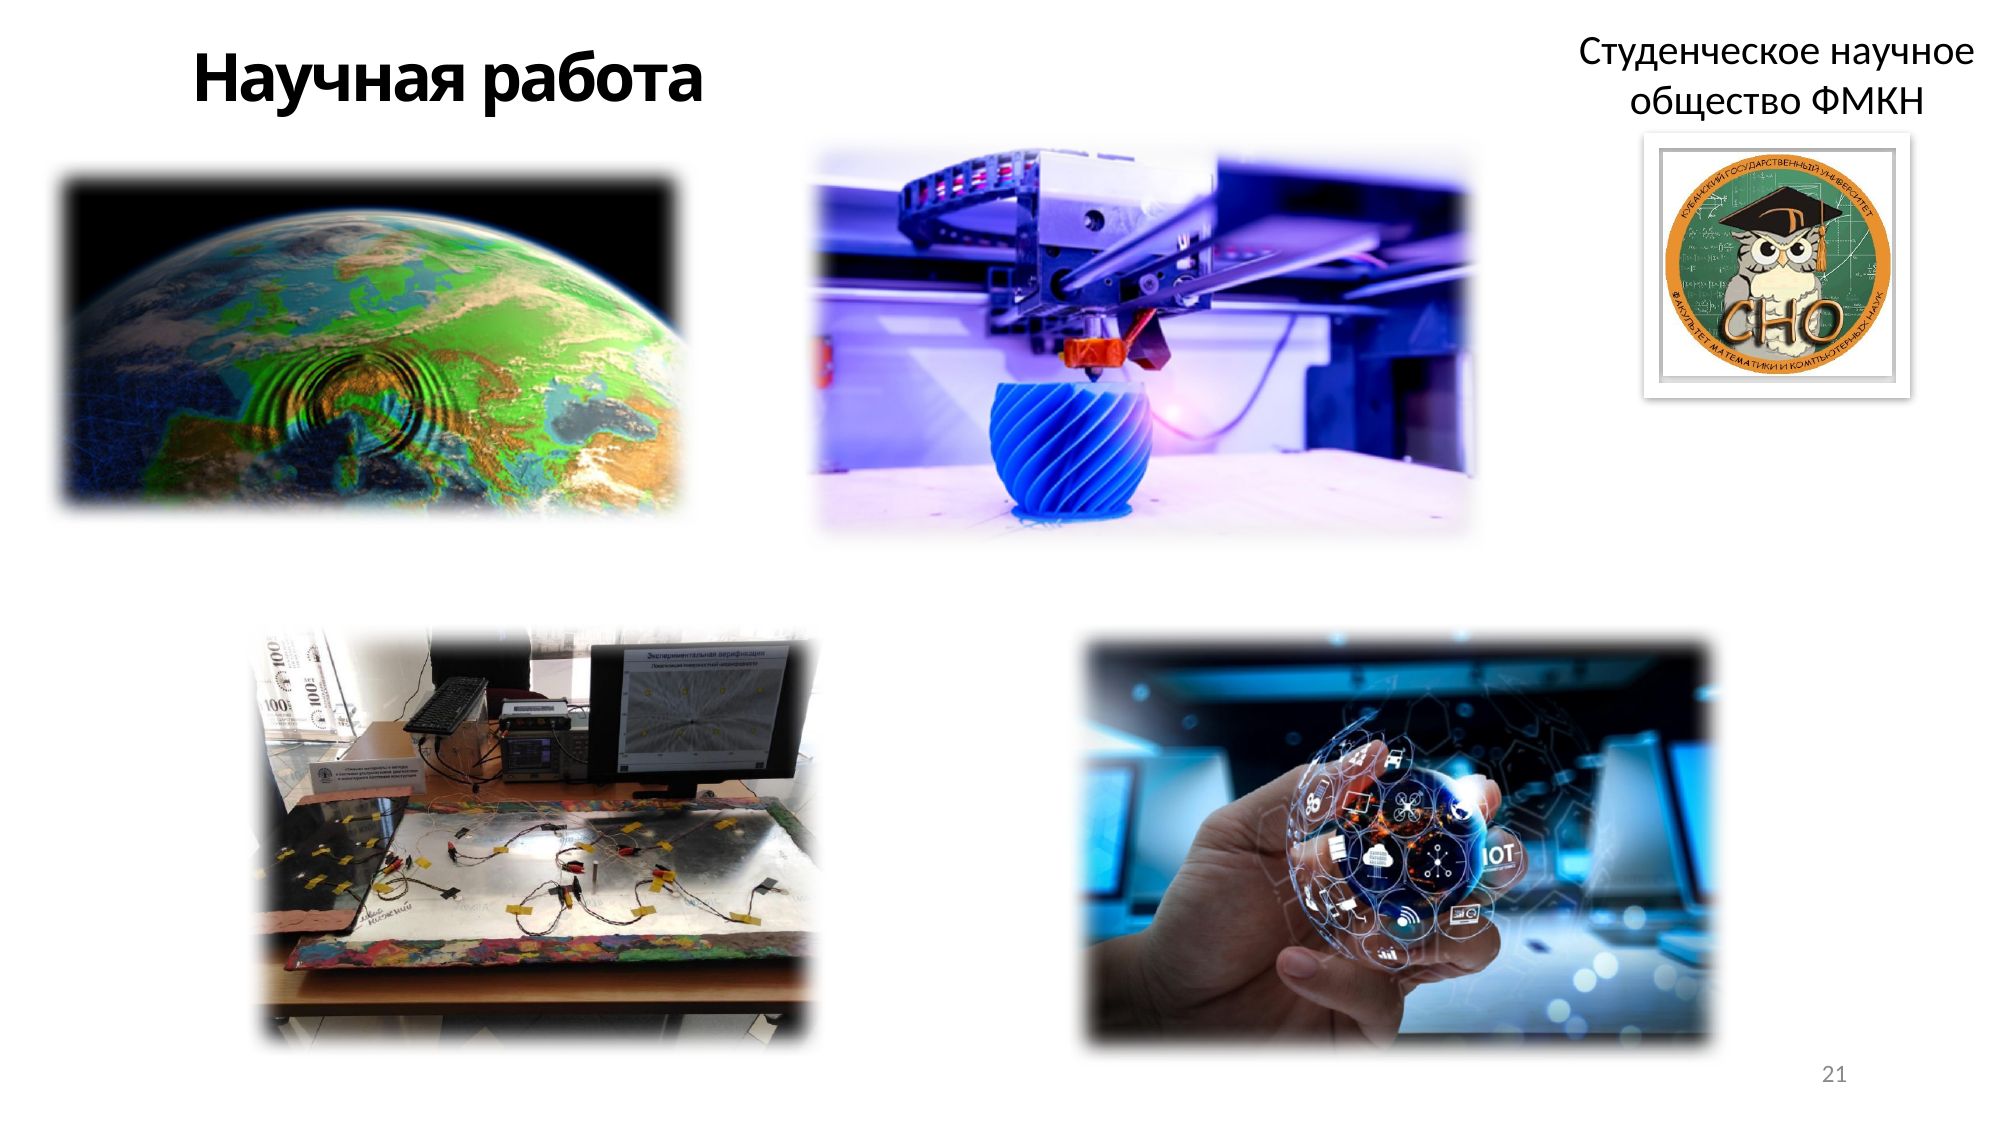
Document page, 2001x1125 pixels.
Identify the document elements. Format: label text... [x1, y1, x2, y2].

picture [799, 133, 1484, 549]
slide_number 21 [1412, 1042, 1863, 1103]
picture [1658, 147, 1896, 384]
picture [245, 622, 826, 1058]
text_box Студенческое научное общество ФМКН [1564, 15, 1991, 131]
picture [1066, 622, 1729, 1064]
text_box Научная работа [191, 19, 1646, 134]
picture [42, 157, 694, 525]
